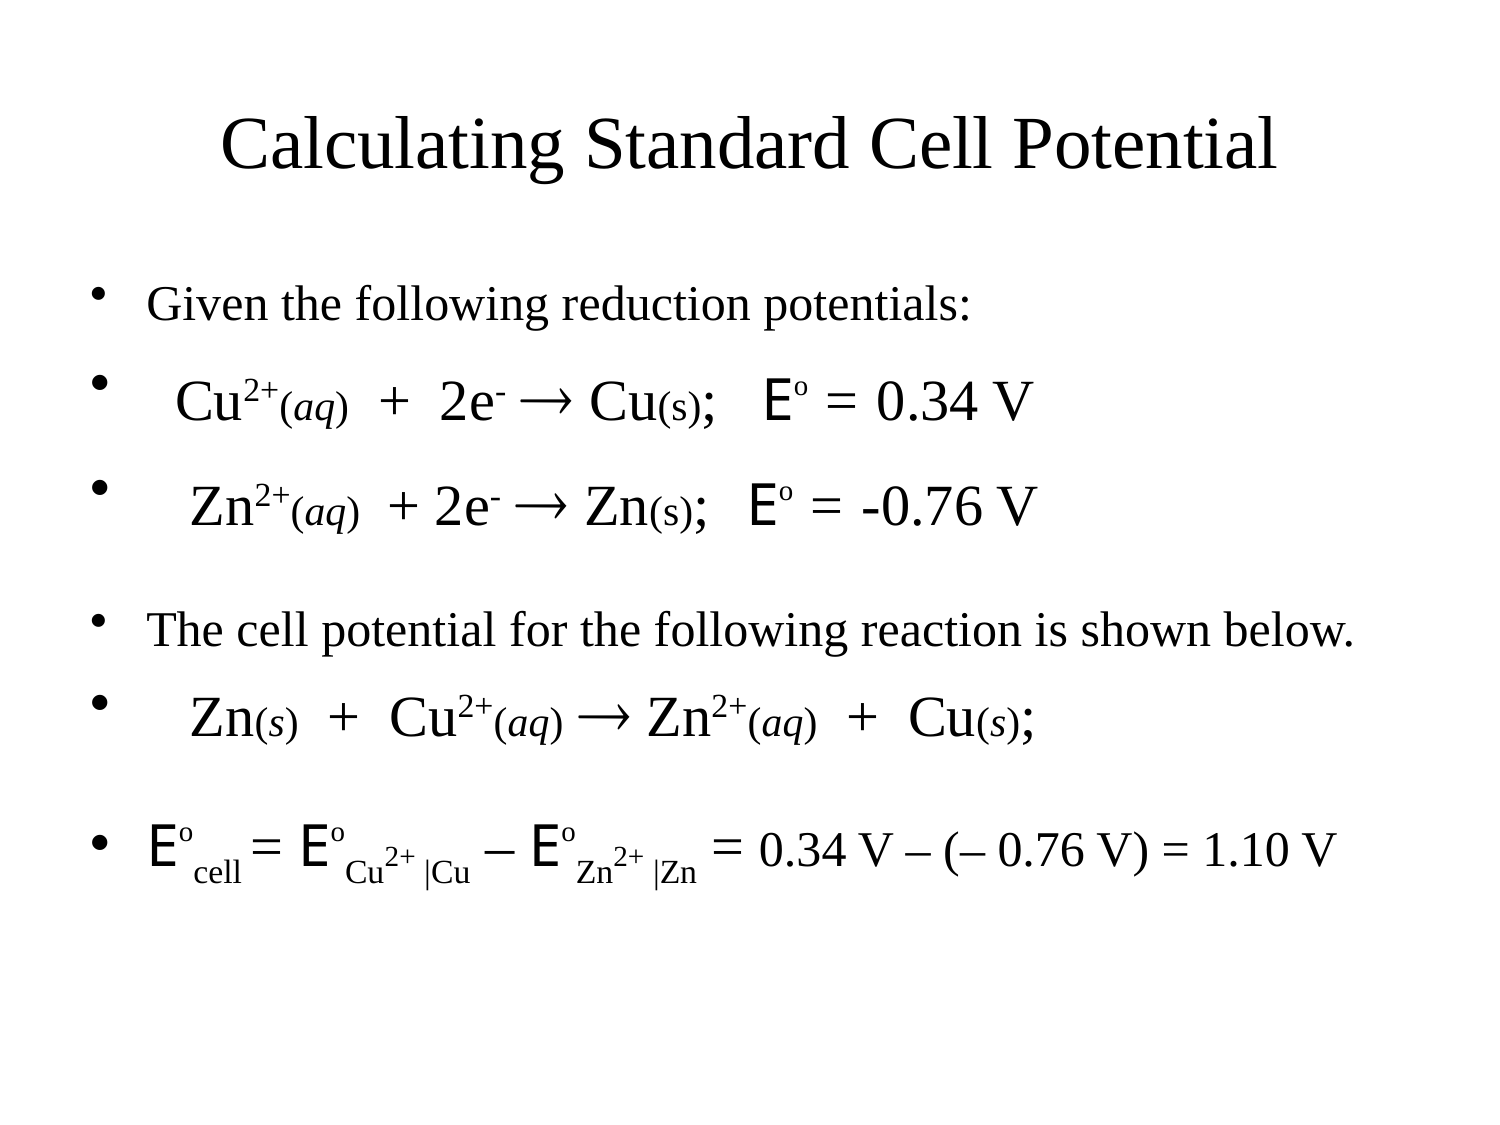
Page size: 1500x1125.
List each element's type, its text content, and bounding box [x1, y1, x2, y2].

title Calculating Standard Cell Potential [75, 45, 1425, 233]
list Given the following reduction potentials: Cu2+(aq) + 2e-  Cu(s); Eo = 0.34 V Zn2+(aq) + 2e-  Zn(s); Eo = -0.76 V The cell potential for the following reaction is shown below. Zn(s) + Cu2+(aq)  Zn2+(aq) + Cu(s); Eocell = EoCu2+ |Cu – EoZn2+ |Zn = 0.34 V – (– 0.76 V) = 1.10 V [75, 262, 1425, 1005]
